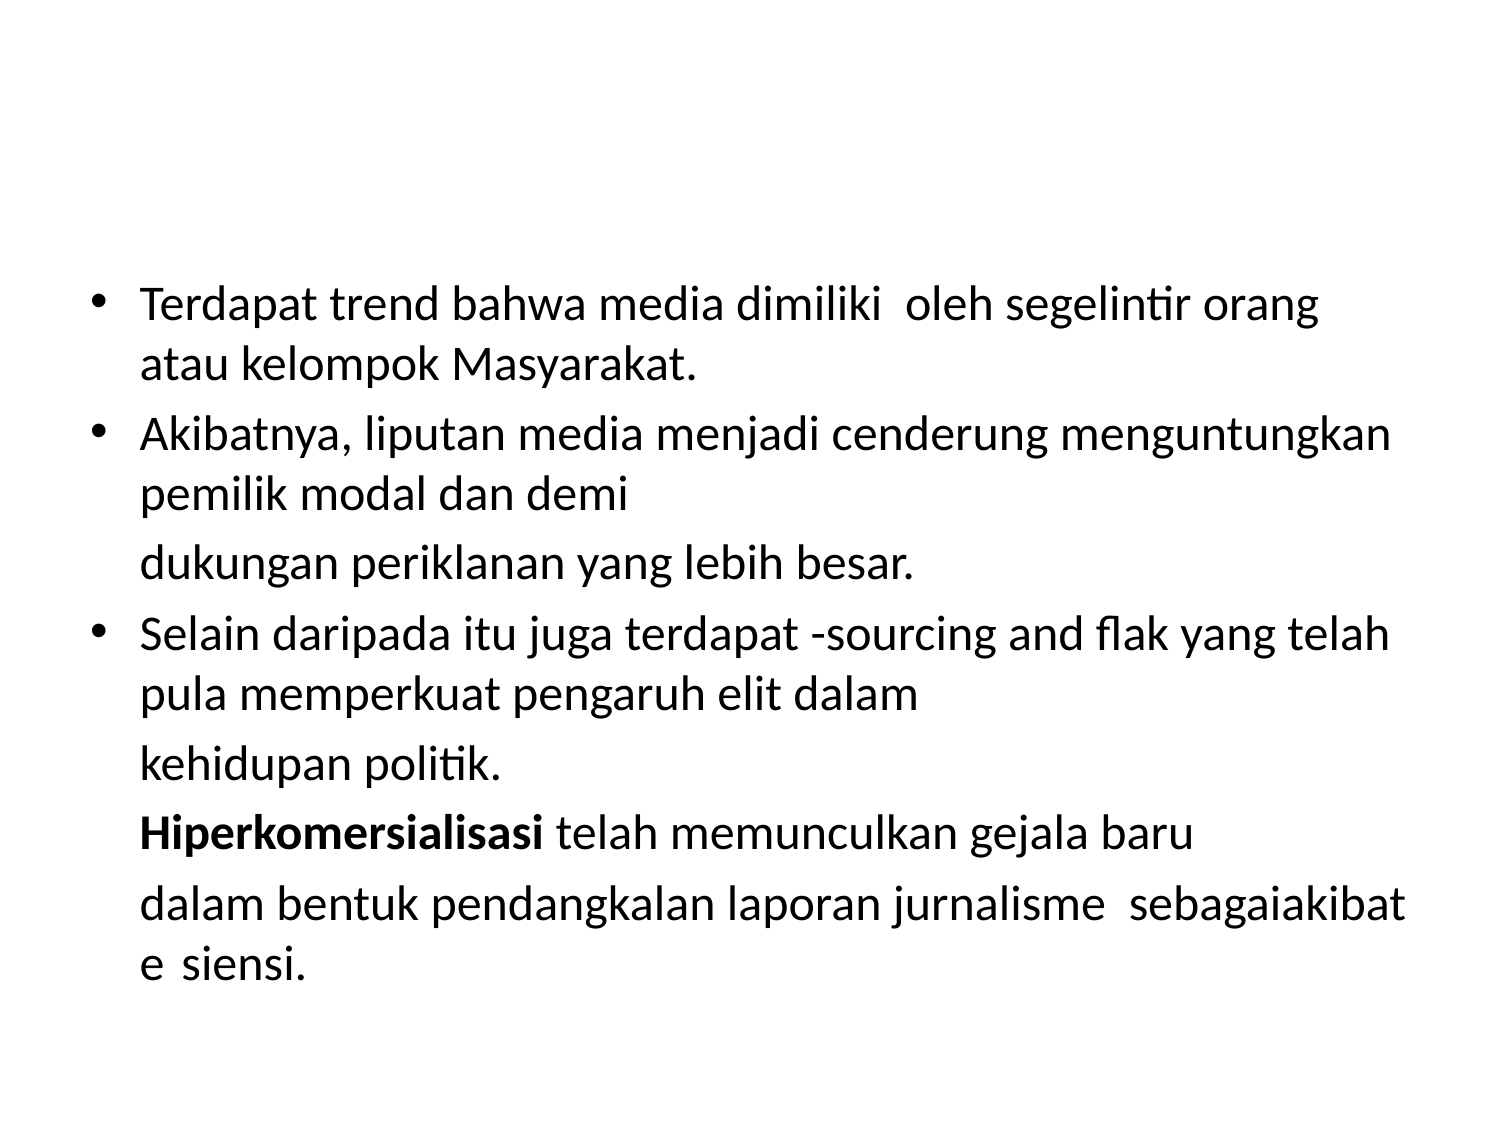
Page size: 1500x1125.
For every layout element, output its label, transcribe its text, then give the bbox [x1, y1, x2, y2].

list Terdapat trend bahwa media dimiliki oleh segelintir orang atau kelompok Masyarakat. Akibatnya, liputan media menjadi cenderung menguntungkan pemilik modal dan demi dukungan periklanan yang lebih besar. Selain daripada itu juga terdapat -sourcing and flak yang telah pula memperkuat pengaruh elit dalam kehidupan politik. Hiperkomersialisasi telah memunculkan gejala baru dalam bentuk pendangkalan laporan jurnalisme sebagaiakibat esiensi. [75, 262, 1425, 1005]
